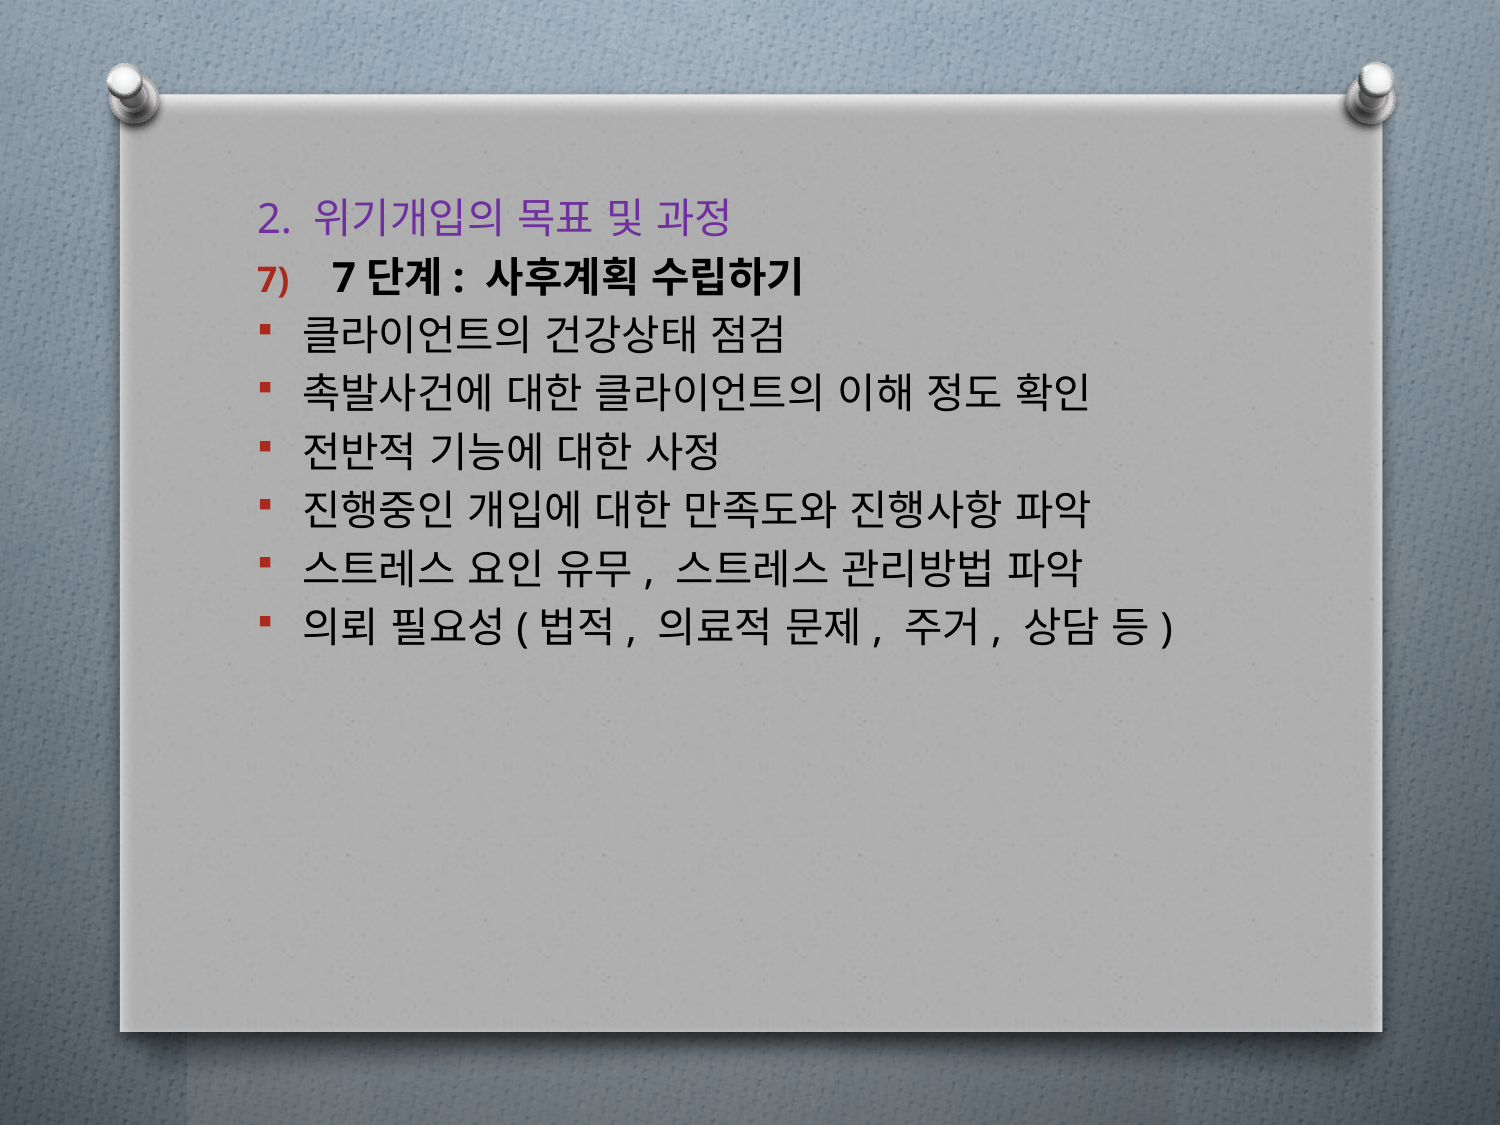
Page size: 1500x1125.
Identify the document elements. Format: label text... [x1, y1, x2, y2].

picture [75, 29, 198, 153]
picture [1317, 35, 1439, 156]
list 2. 위기개입의 목표 및 과정 7단계: 사후계획 수립하기 클라이언트의 건강상태 점검 촉발사건에 대한 클라이언트의 이해 정도 확인 전반적 기능에 대한 사정 진행중인 개입에 대한 만족도와 진행사항 파악 스트레스 요인 유무, 스트레스 관리방법 파악 의뢰 필요성(법적, 의료적 문제, 주거, 상담 등) [242, 184, 1259, 965]
